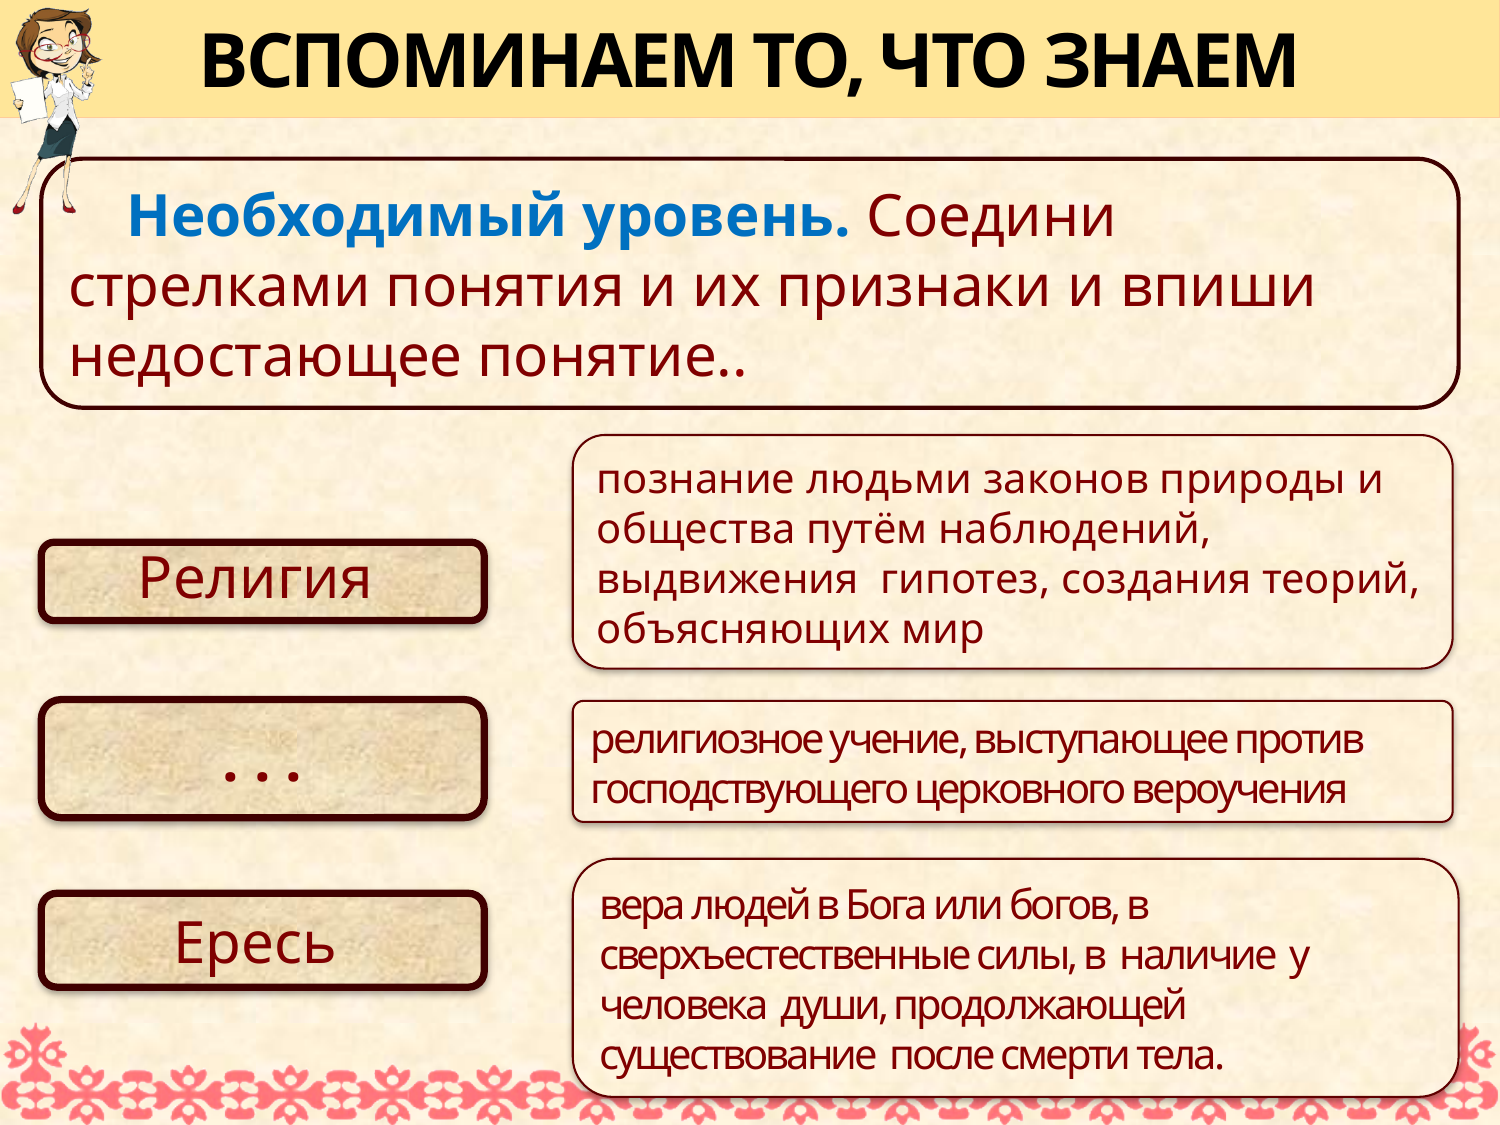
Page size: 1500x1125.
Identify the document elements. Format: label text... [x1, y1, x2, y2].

picture [0, 0, 1500, 1125]
text_box Религия [41, 542, 485, 621]
text_box религиозное учение, выступающее против господствующего церковного вероучения [572, 700, 1453, 822]
text_box познание людьми законов природы и общества путём наблюдений, выдвижения гипотез, создания теорий, объясняющих мир [572, 435, 1453, 669]
title ВСПОМИНАЕМ ТО, ЧТО ЗНАЕМ [114, 0, 1459, 115]
text_box вера людей в Бога или богов, в сверхъестественные силы, в наличие у человека души, продолжающей существование после смерти тела. [572, 858, 1459, 1097]
text_box Необходимый уровень. Соедини стрелками понятия и их признаки и впиши недостающее понятие.. [41, 158, 1459, 408]
text_box Ересь [41, 893, 485, 988]
text_box . . . [41, 699, 485, 818]
